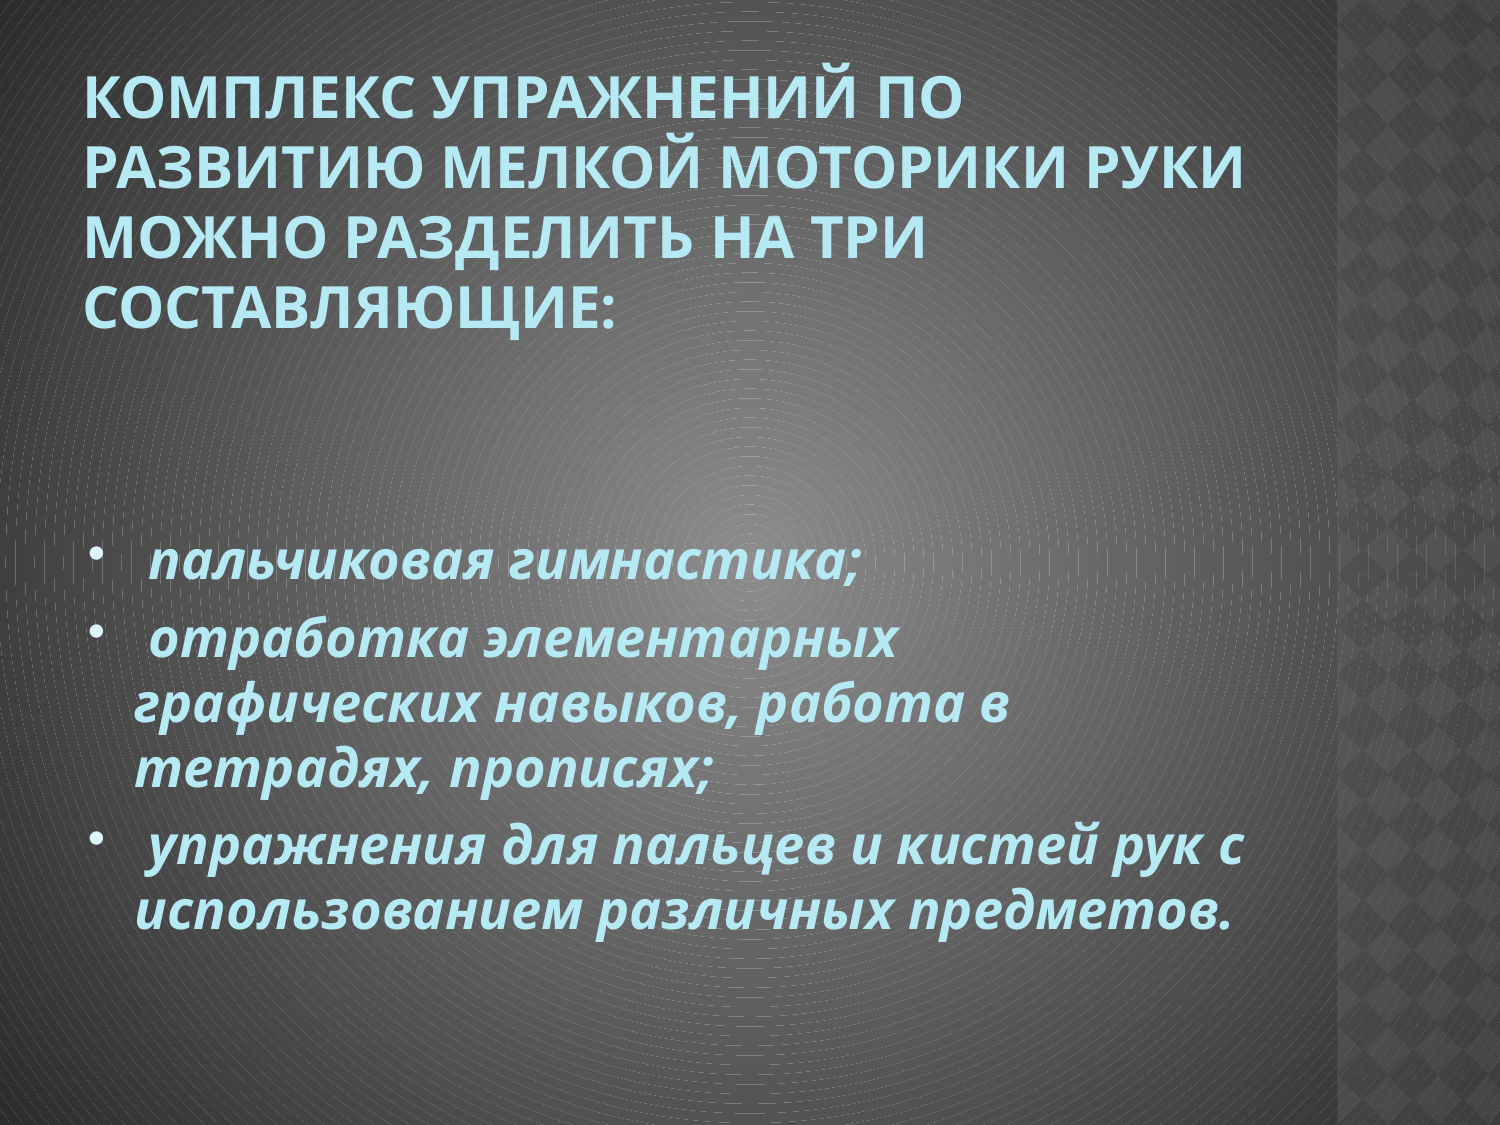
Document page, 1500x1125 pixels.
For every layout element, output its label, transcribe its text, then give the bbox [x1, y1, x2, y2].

title комплекс упражнений по развитию мелкой моторики руки можно разделить на три составляющие: [75, 93, 1263, 363]
list пальчиковая гимнастика; отработка элементарных графических навыков, работа в тетрадях, прописях; упражнения для пальцев и кистей рук с использованием различных предметов. [75, 363, 1263, 1059]
